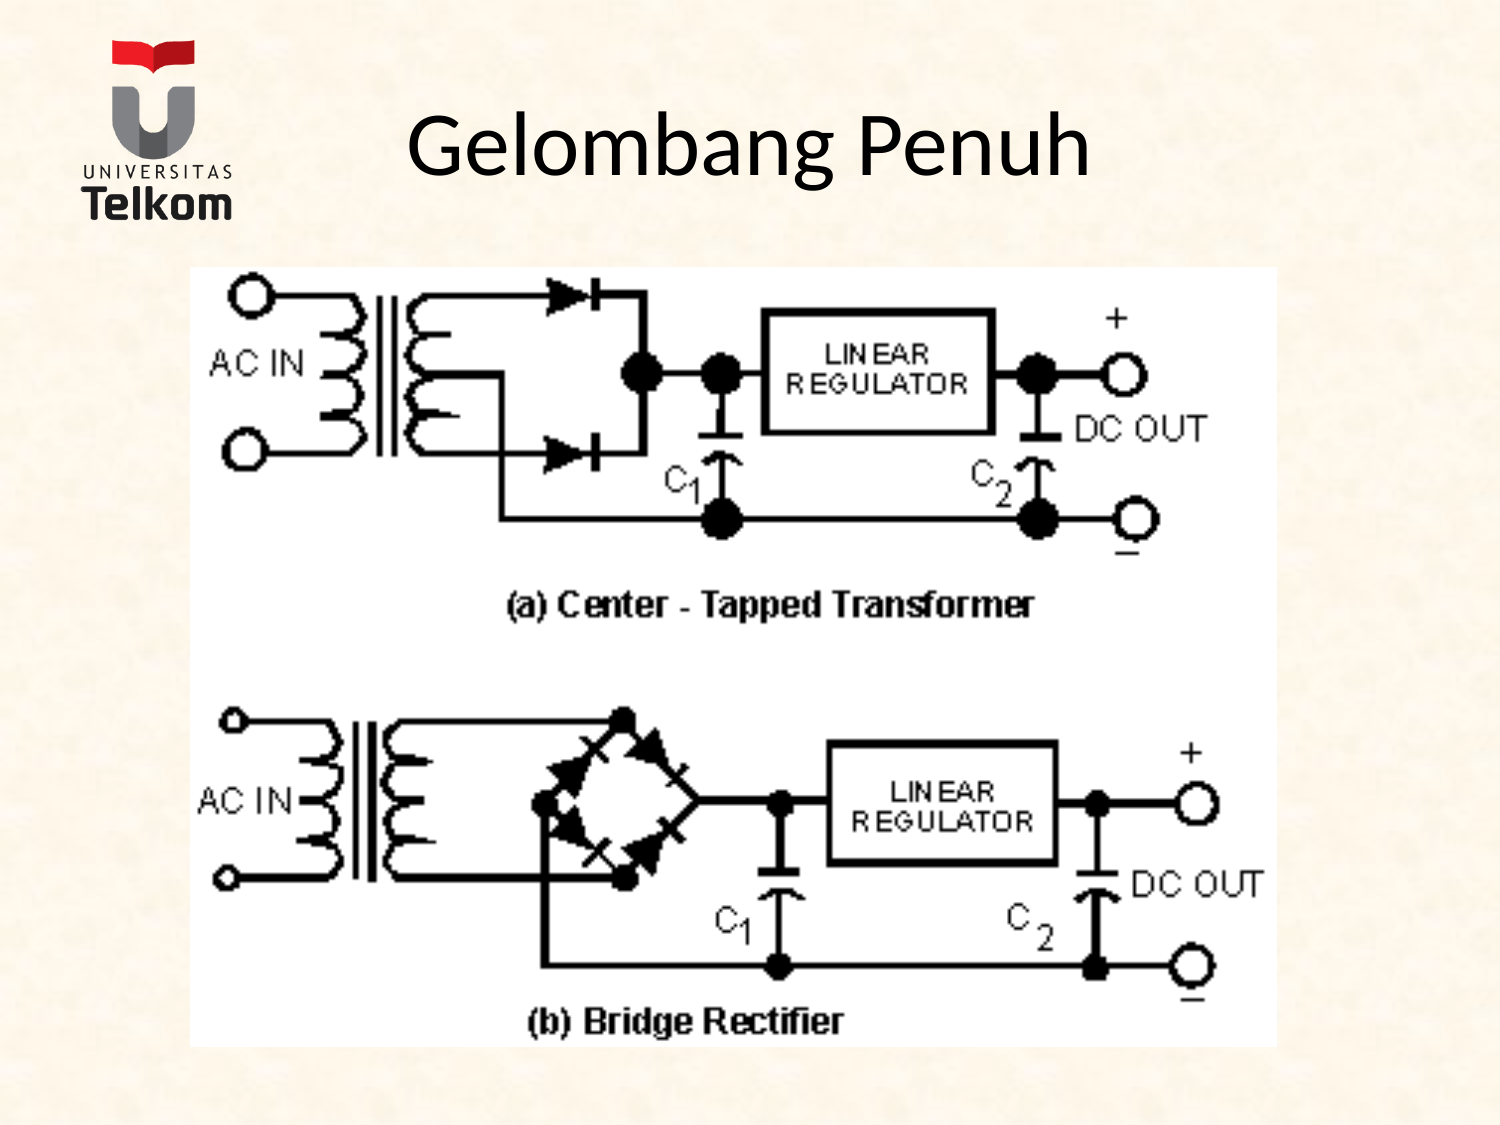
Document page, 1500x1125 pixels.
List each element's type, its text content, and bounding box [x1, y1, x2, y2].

title Gelombang Penuh [75, 45, 1425, 233]
picture [58, 34, 247, 223]
picture [190, 266, 1277, 1047]
